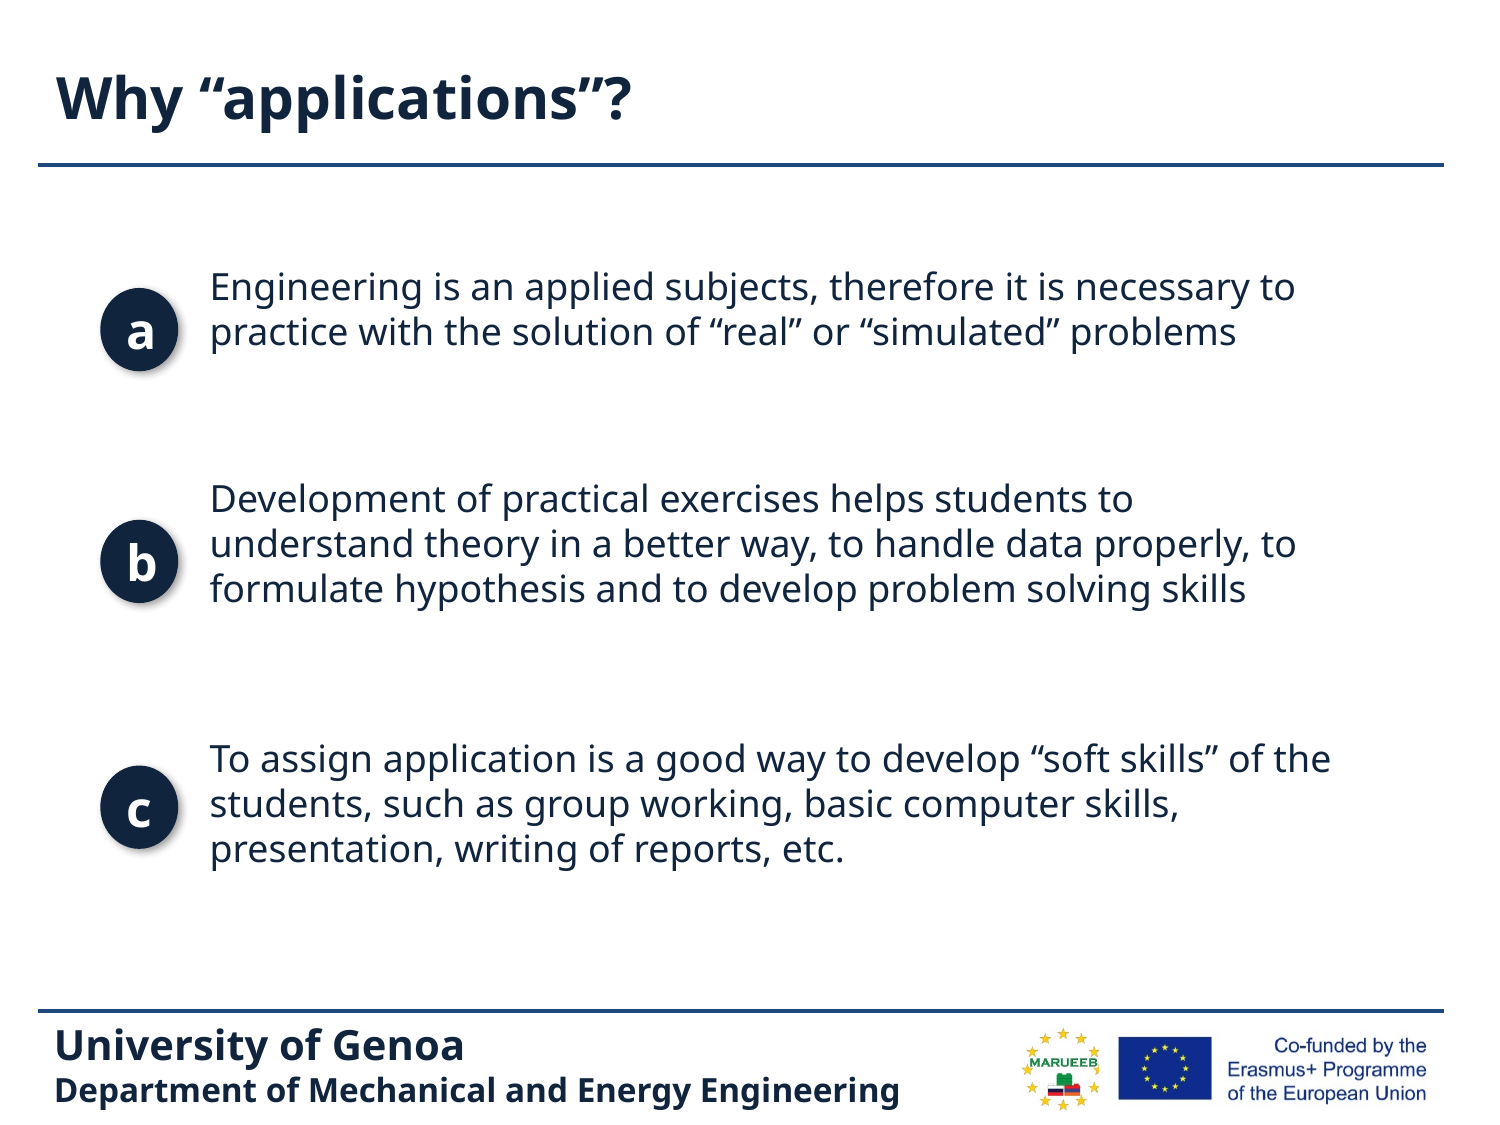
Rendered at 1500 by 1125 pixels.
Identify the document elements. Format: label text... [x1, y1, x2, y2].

text_box Development of practical exercises helps students to understand theory in a better way, to handle data properly, to formulate hypothesis and to develop problem solving skills [194, 467, 1365, 618]
picture [1021, 1019, 1442, 1118]
text_box b [98, 517, 181, 606]
title Why “applications”? [41, 42, 1444, 150]
text_box Engineering is an applied subjects, therefore it is necessary to practice with the solution of “real” or “simulated” problems [194, 255, 1365, 361]
text_box a [98, 285, 181, 374]
text_box c [98, 763, 181, 851]
text_box To assign application is a good way to develop “soft skills” of the students, such as group working, basic computer skills, presentation, writing of reports, etc. [194, 727, 1365, 878]
